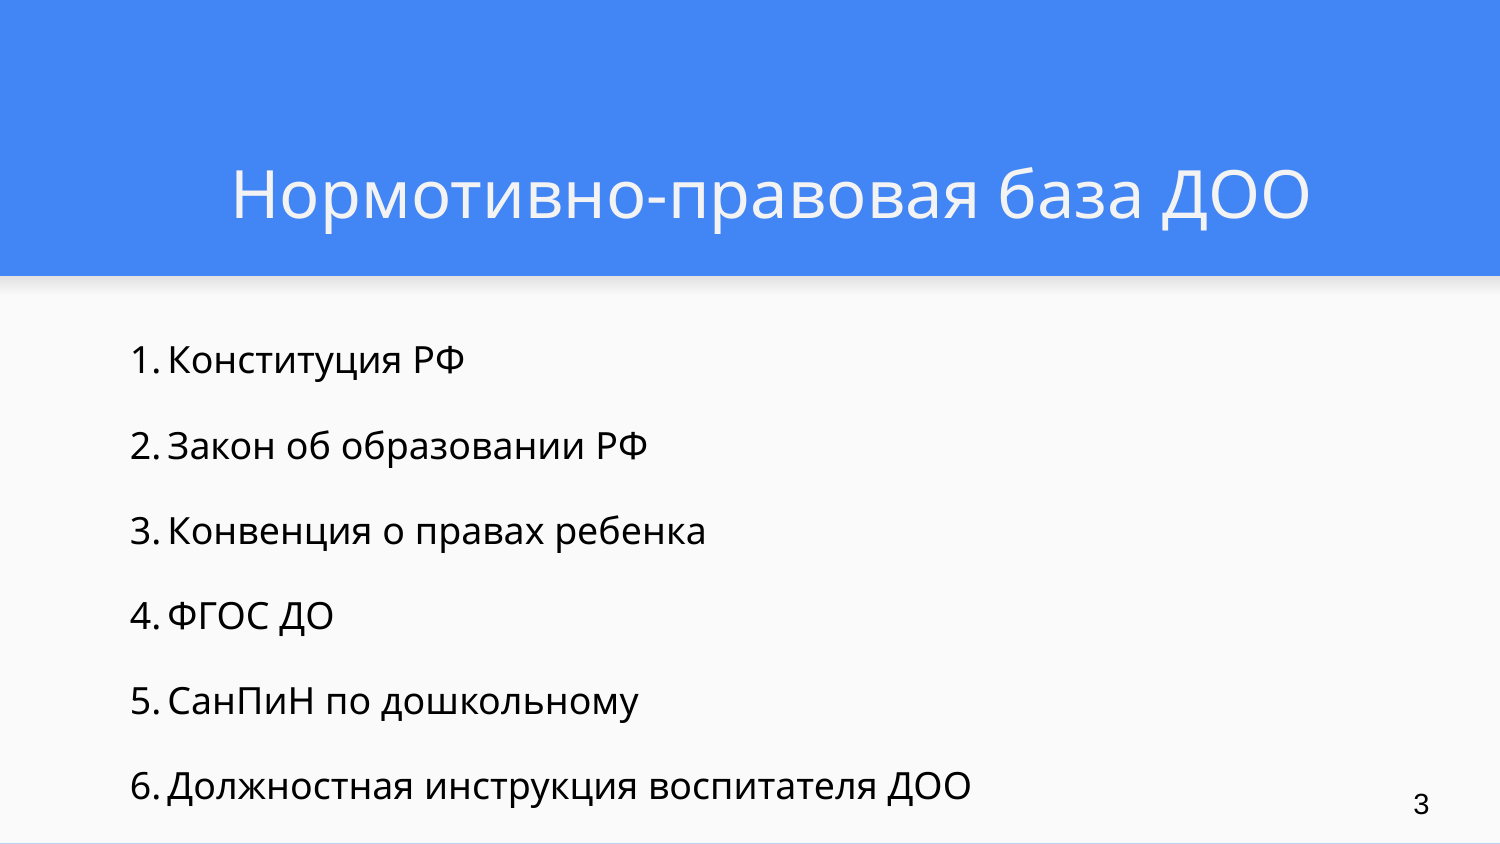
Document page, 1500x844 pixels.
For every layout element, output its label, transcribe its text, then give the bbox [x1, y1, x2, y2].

title Нормотивно-правовая база ДОО [77, 121, 1427, 248]
list Конституция РФ Закон об образовании РФ Конвенция о правах ребенка ФГОС ДО СанПиН по дошкольному Должностная инструкция воспитателя ДОО [77, 314, 1427, 760]
slide_number 3 [1398, 770, 1489, 835]
